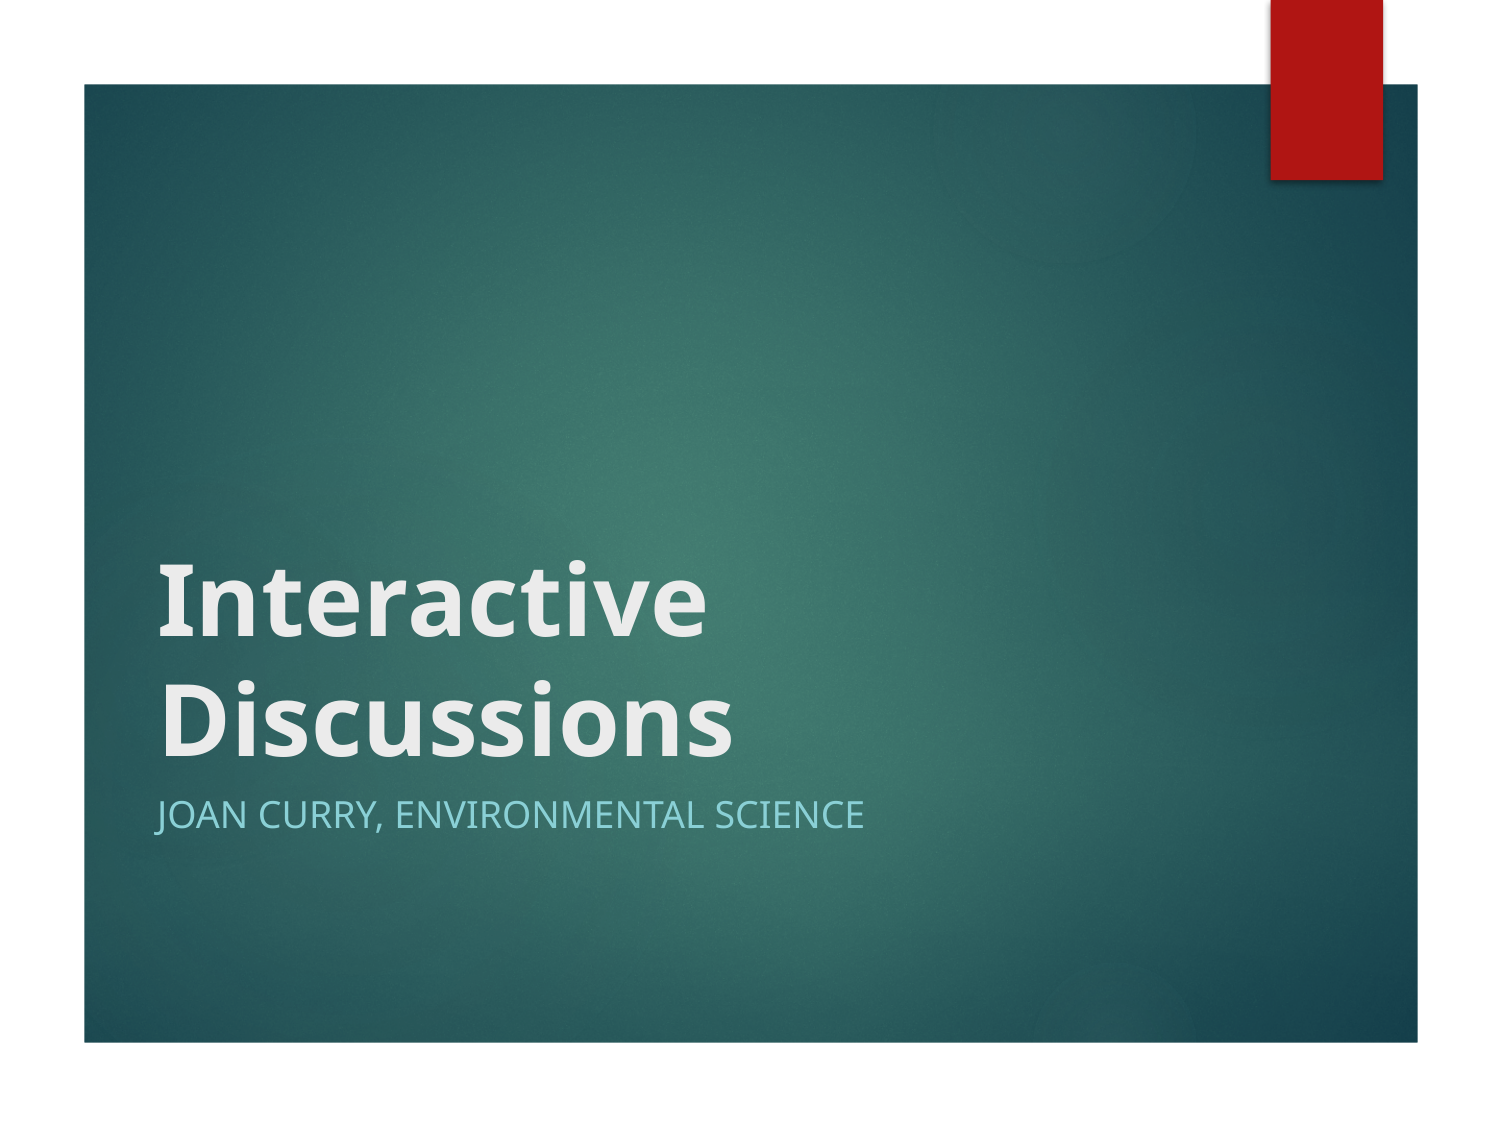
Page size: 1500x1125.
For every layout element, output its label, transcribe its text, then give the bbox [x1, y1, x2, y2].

subtitle Joan Curry, Environmental Science [142, 783, 1221, 925]
title Interactive Discussions [142, 364, 1134, 783]
